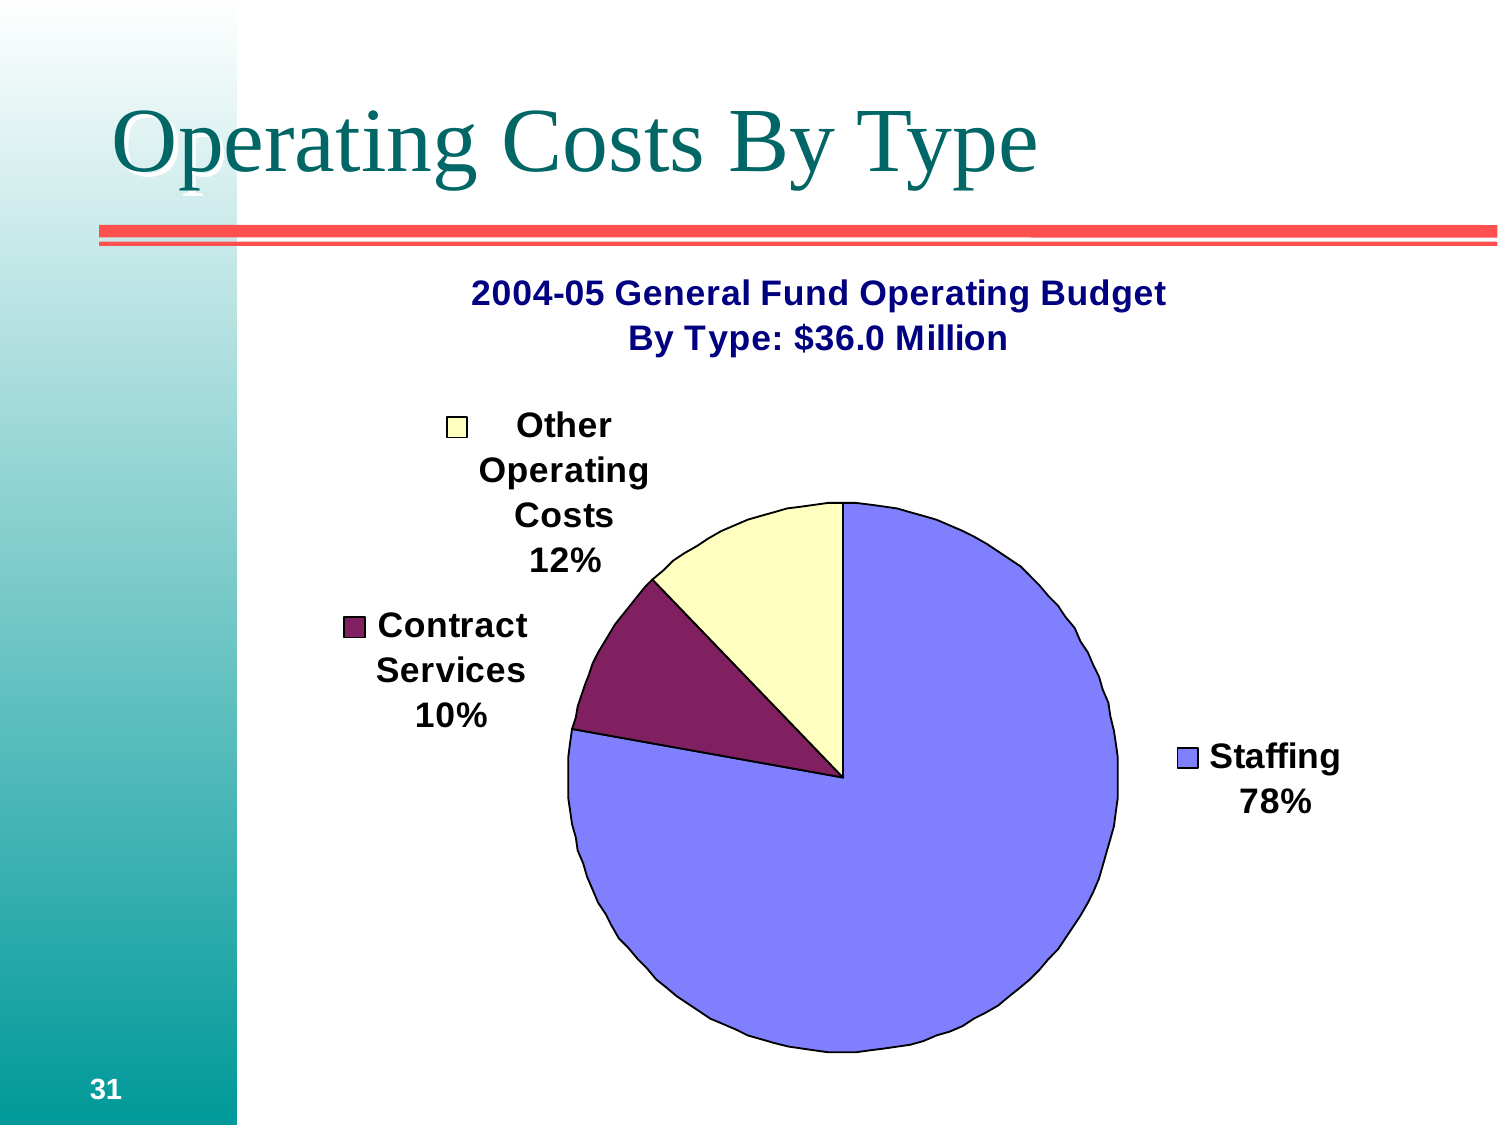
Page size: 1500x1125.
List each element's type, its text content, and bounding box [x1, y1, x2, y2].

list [237, 237, 1401, 1087]
slide_number 31 [62, 1050, 138, 1125]
title Operating Costs By Type [96, 43, 1375, 225]
